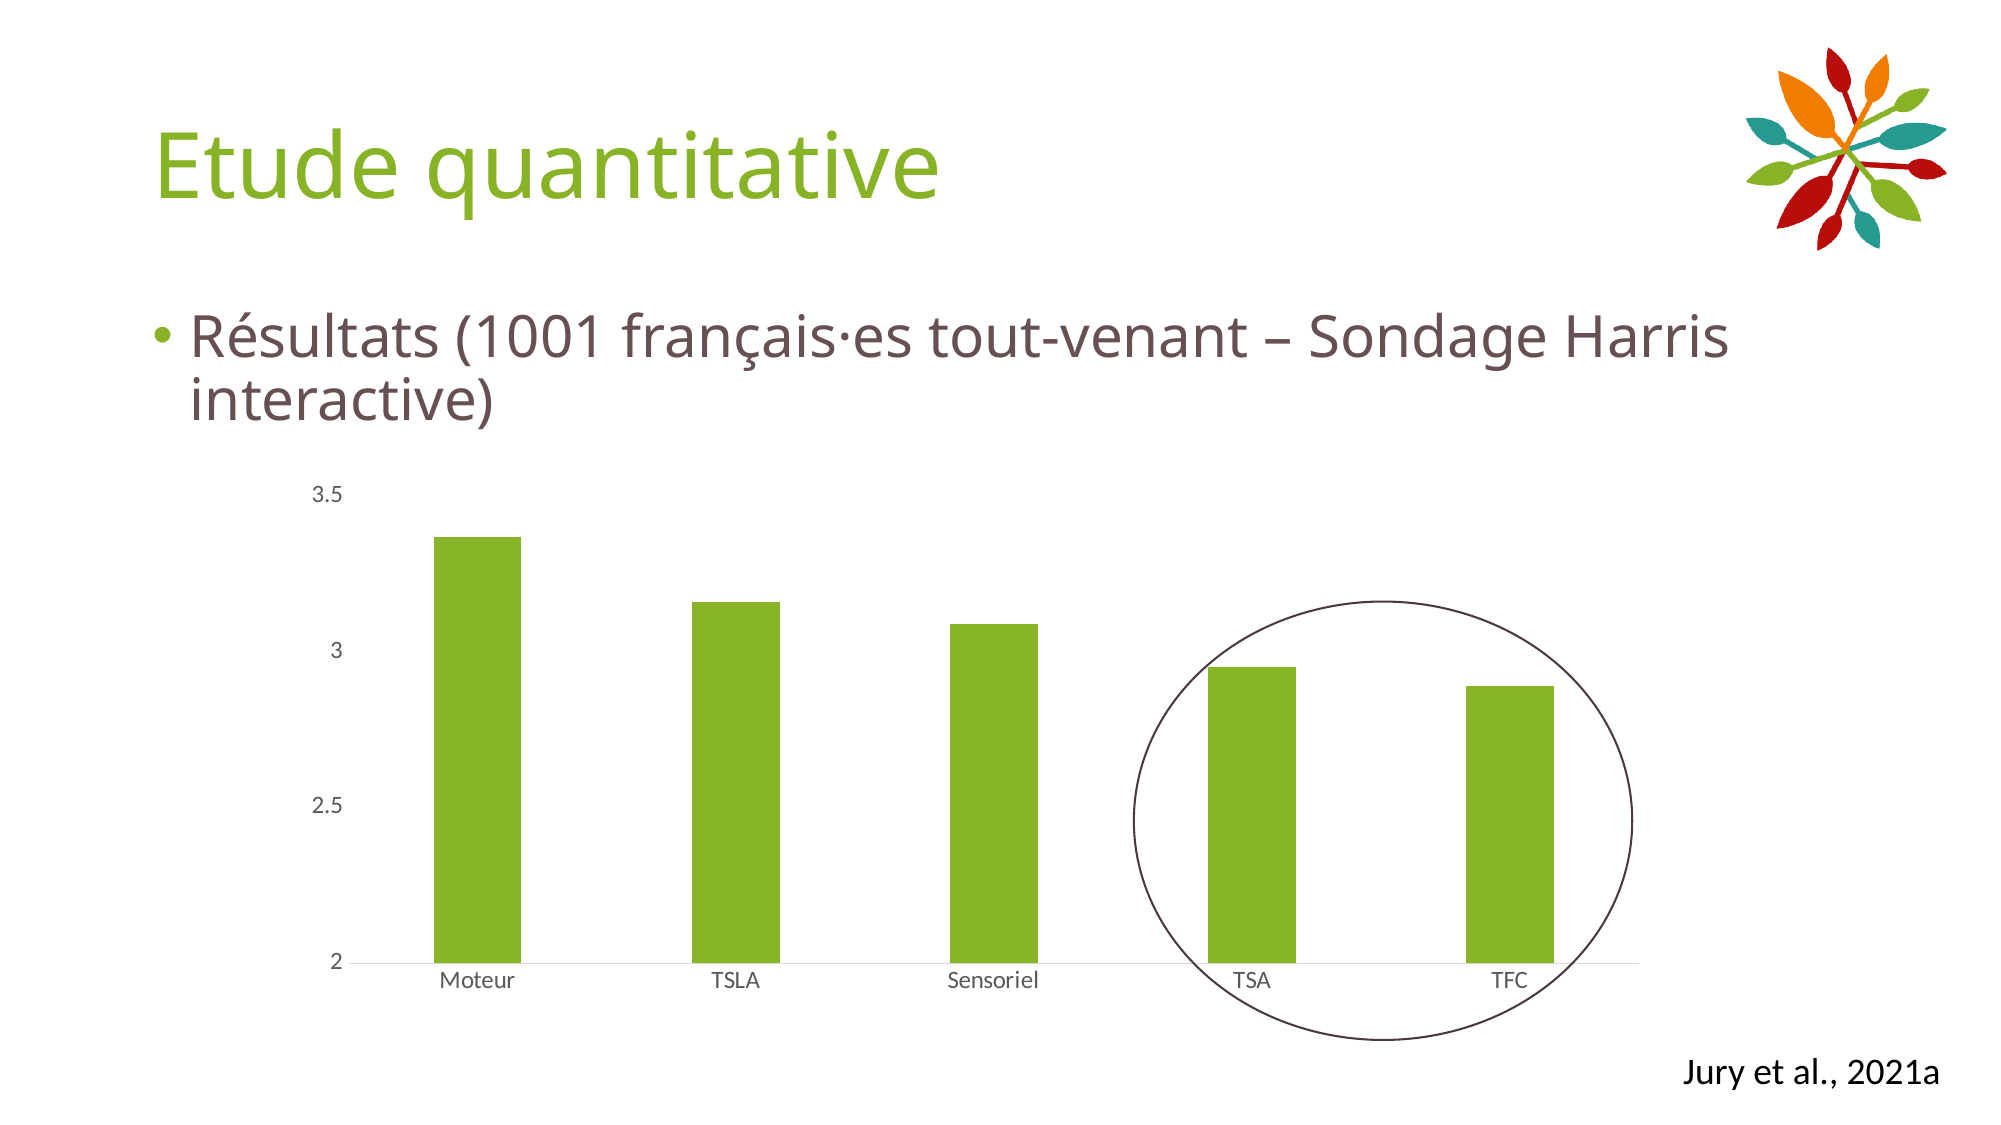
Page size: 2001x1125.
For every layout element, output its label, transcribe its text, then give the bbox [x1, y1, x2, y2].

text_box [1249, 1007, 1517, 1041]
chart [283, 390, 1667, 1007]
text_box Jury et al., 2021a [1668, 1039, 1956, 1100]
title Etude quantitative [137, 59, 1863, 278]
picture [1722, 30, 1970, 271]
list Résultats (1001 français·es tout-venant – Sondage Harris interactive) [137, 299, 1863, 1014]
